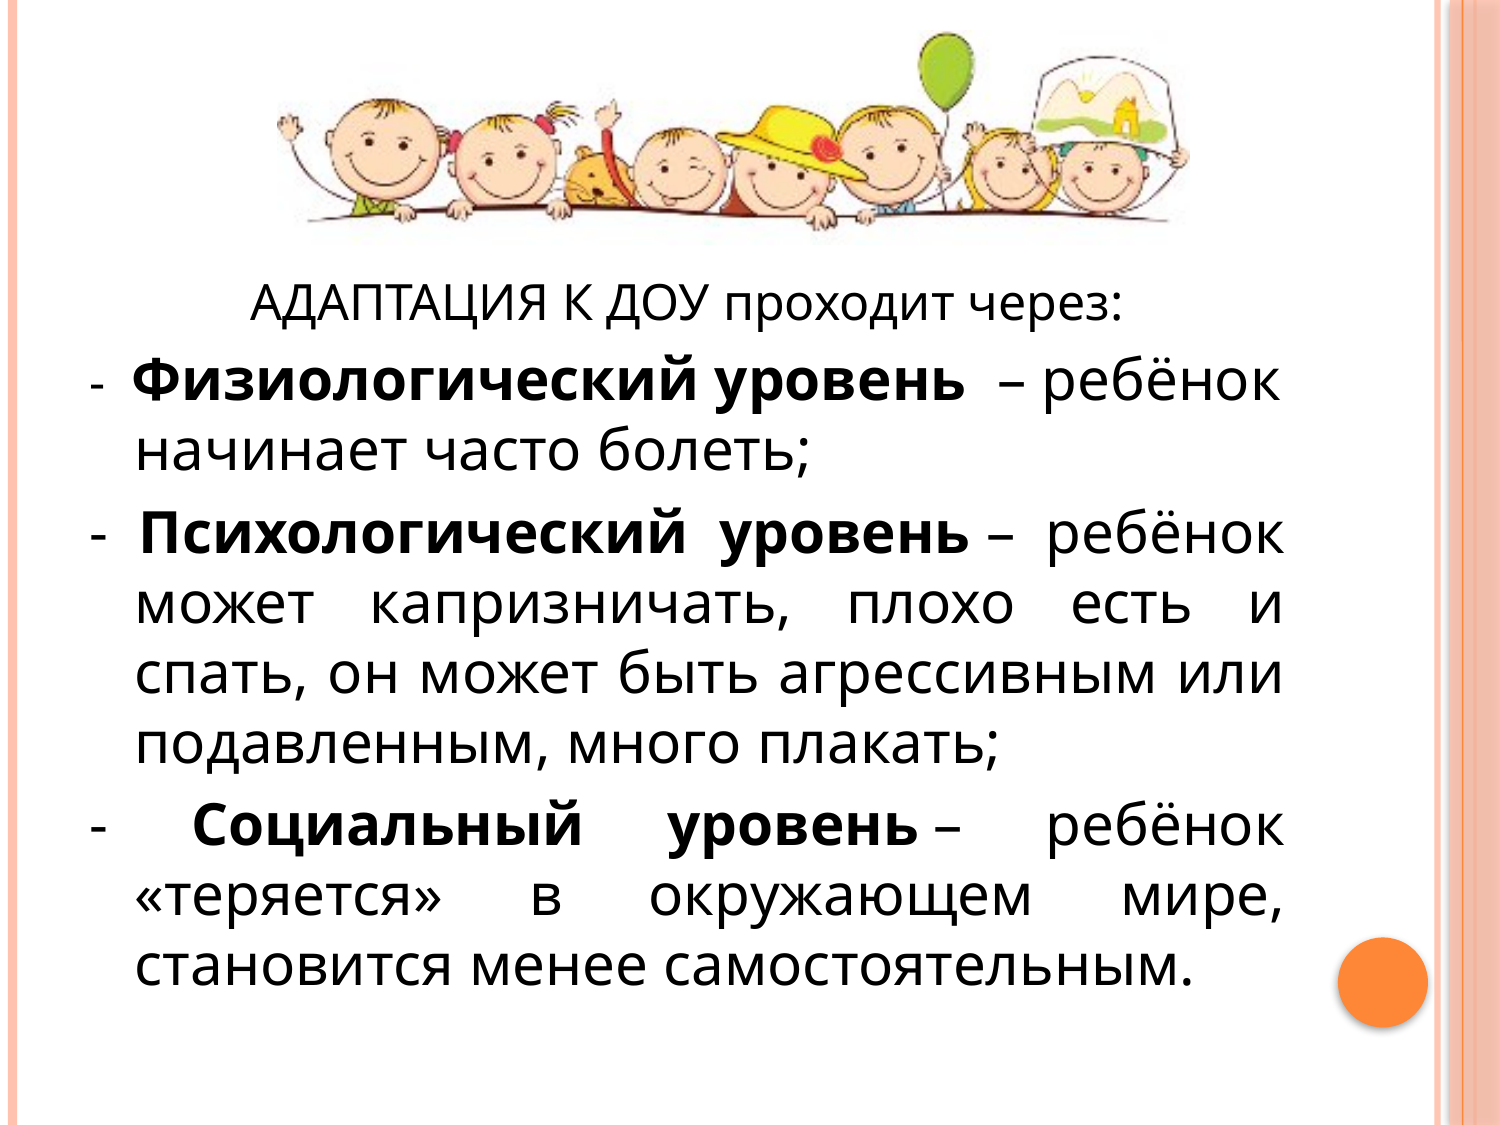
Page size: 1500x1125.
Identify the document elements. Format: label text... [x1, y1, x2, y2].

list АДАПТАЦИЯ К ДОУ проходит через: - Физиологический уровень – ребёнок начинает часто болеть; - Психологический уровень – ребёнок может капризничать, плохо есть и спать, он может быть агрессивным или подавленным, много плакать; - Социальный уровень – ребёнок «теряется» в окружающем мире, становится менее самостоятельным. [75, 262, 1300, 1062]
picture [276, 30, 1191, 246]
